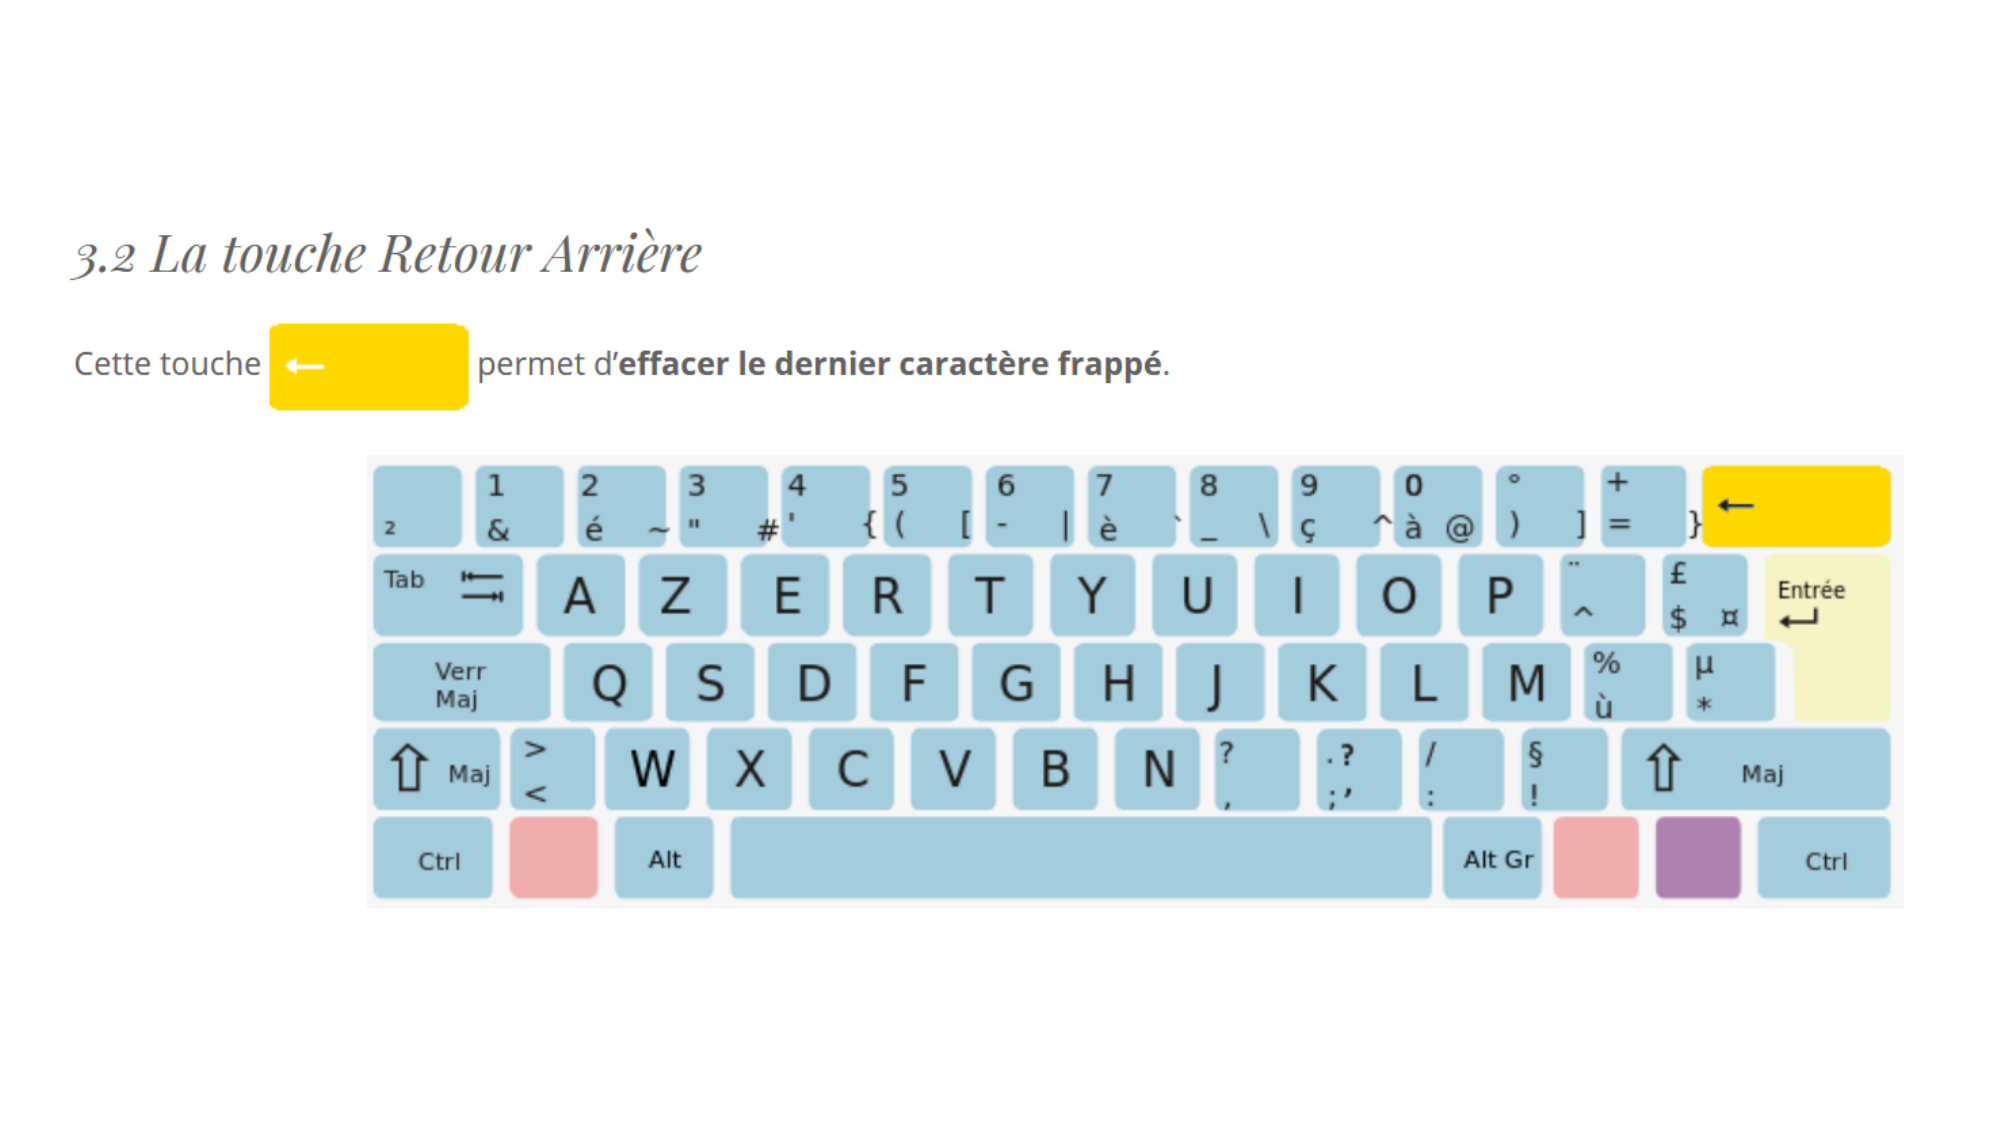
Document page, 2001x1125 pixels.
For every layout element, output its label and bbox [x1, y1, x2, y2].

picture [0, 177, 2000, 948]
